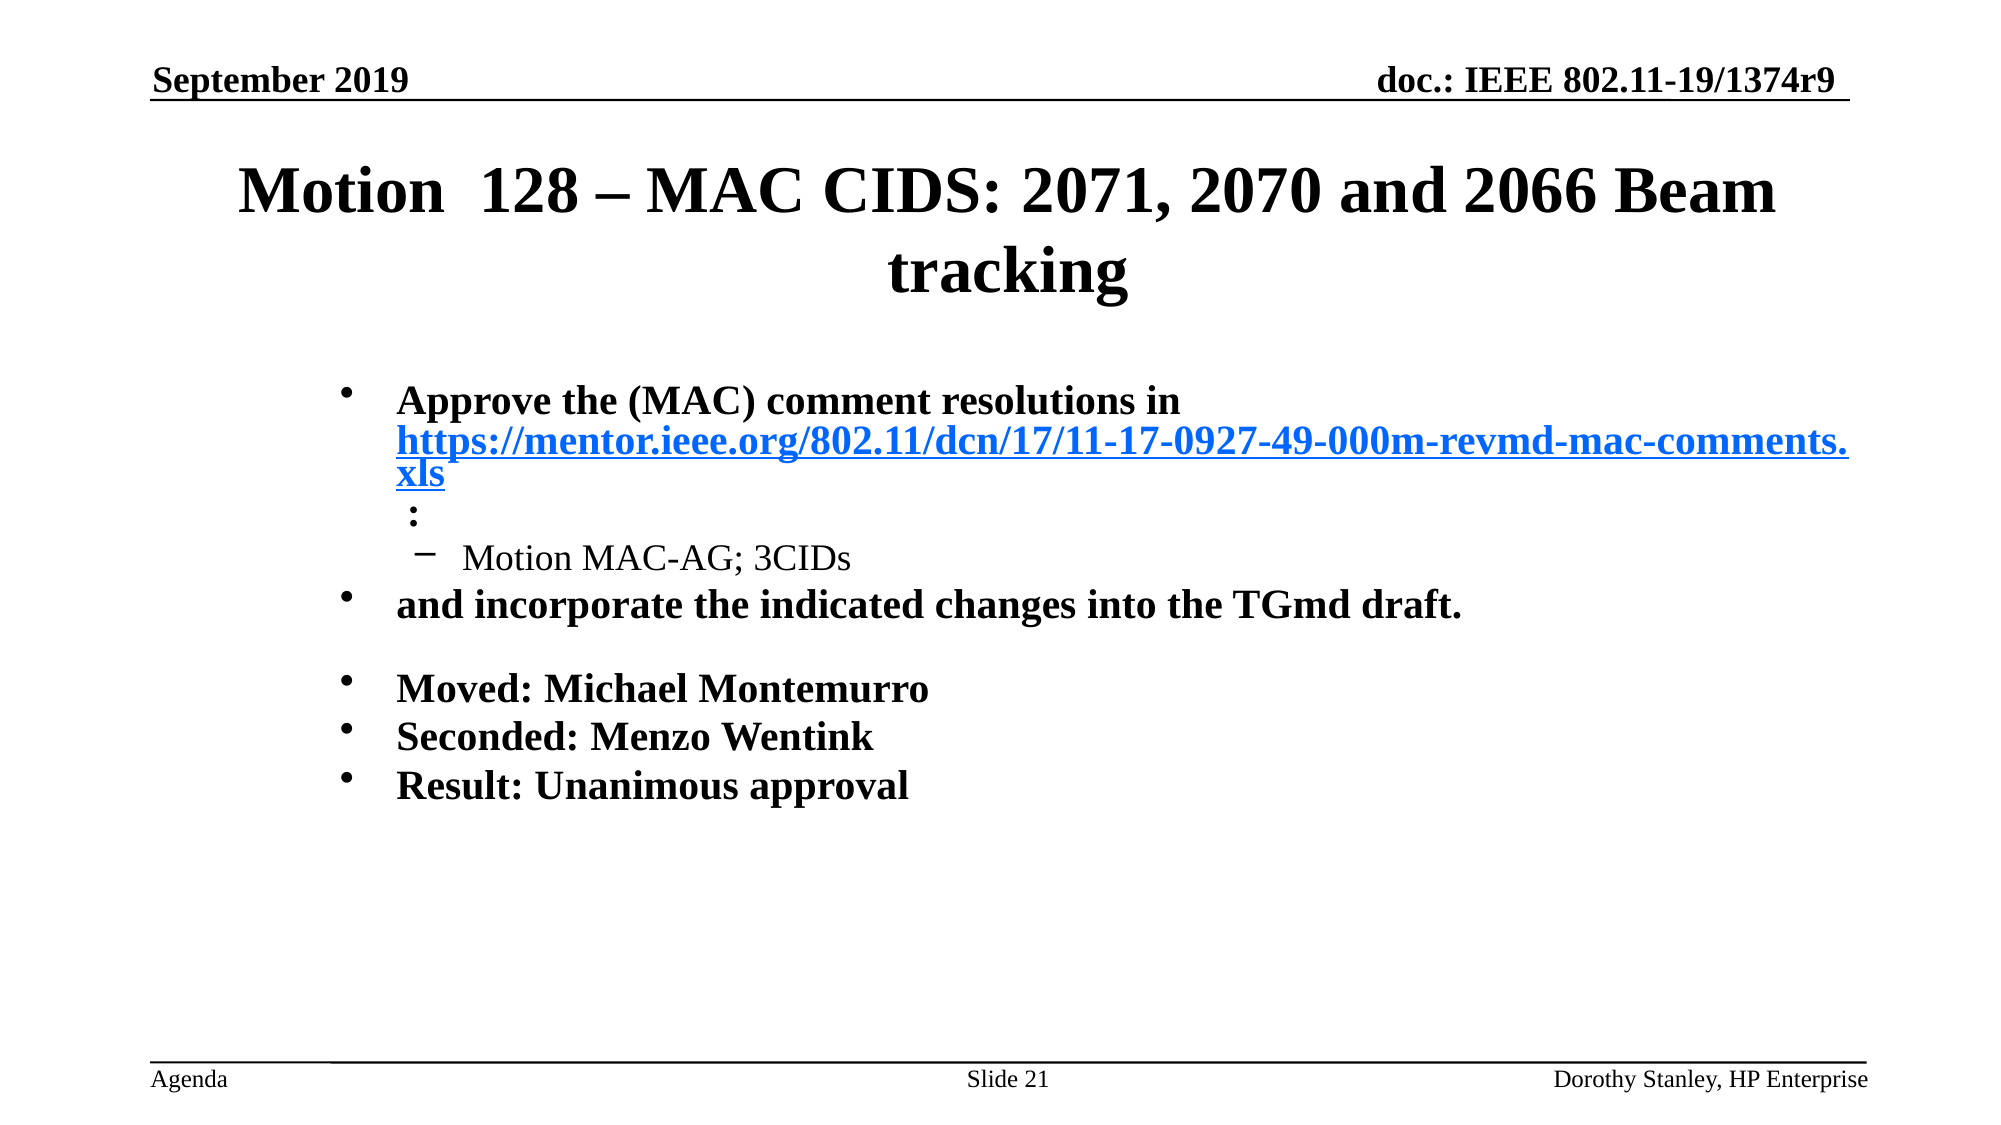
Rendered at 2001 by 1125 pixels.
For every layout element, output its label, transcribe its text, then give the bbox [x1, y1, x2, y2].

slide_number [152, 54, 567, 100]
title Motion 128 – MAC CIDS: 2071, 2070 and 2066 Beam tracking [183, 138, 1834, 314]
slide_number Slide 21 [966, 1062, 1051, 1093]
footer Dorothy Stanley, HP Enterprise [1549, 1062, 1869, 1093]
list Approve the (MAC) comment resolutions in https://mentor.ieee.org/802.11/dcn/17/11-17-0927-49-000m-revmd-mac-comments.xls : Motion MAC-AG; 3CIDs and incorporate the indicated changes into the TGmd draft. Moved: Michael Montemurro Seconded: Menzo Wentink Result: Unanimous approval [324, 375, 1880, 848]
